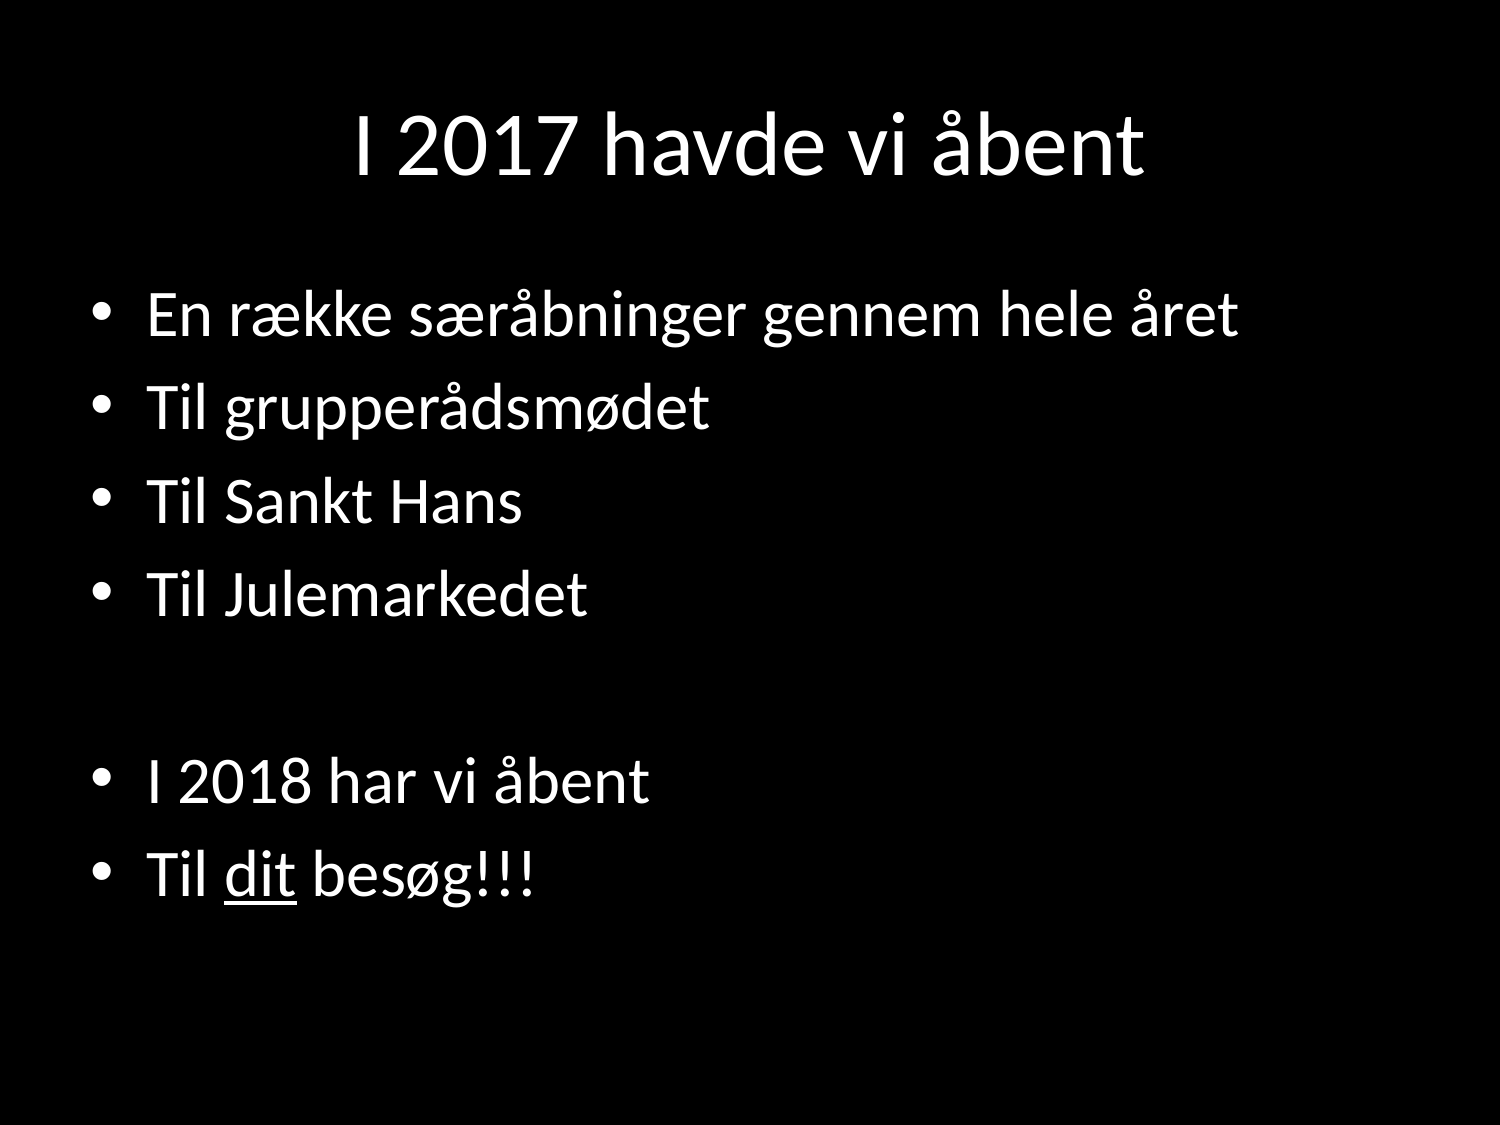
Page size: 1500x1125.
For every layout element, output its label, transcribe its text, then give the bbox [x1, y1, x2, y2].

title I 2017 havde vi åbent [75, 45, 1425, 233]
list En række særåbninger gennem hele året Til grupperådsmødet Til Sankt Hans Til Julemarkedet I 2018 har vi åbent Til dit besøg!!! [75, 262, 1425, 1005]
